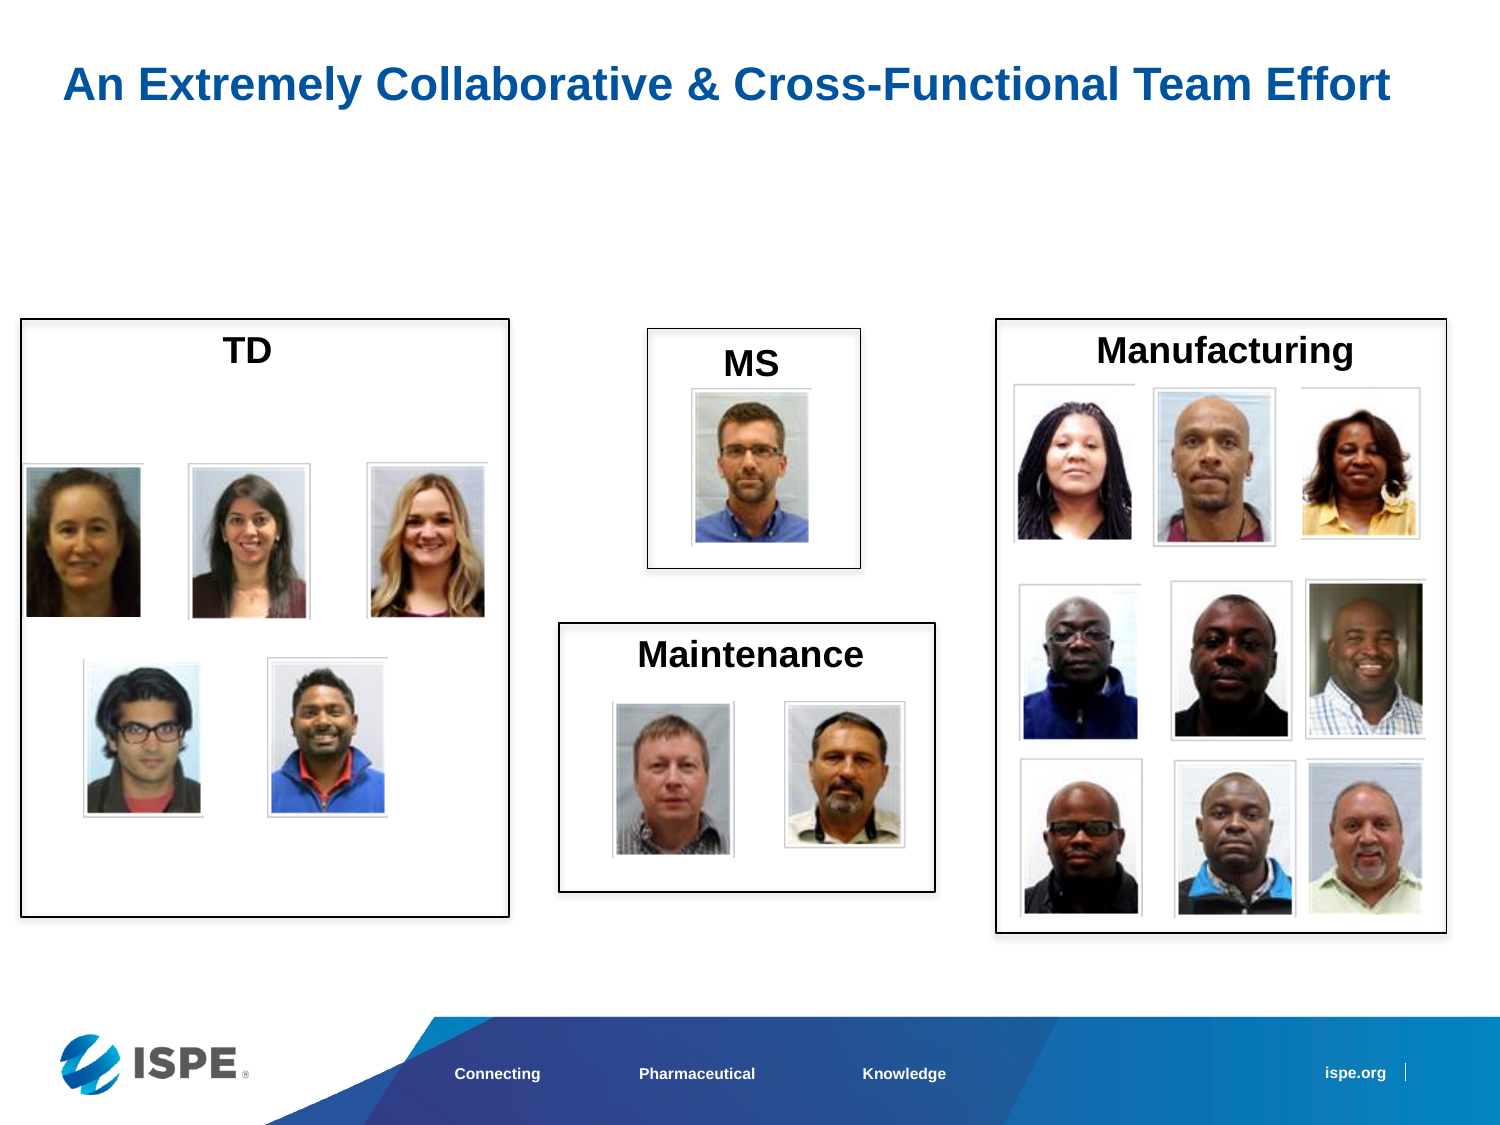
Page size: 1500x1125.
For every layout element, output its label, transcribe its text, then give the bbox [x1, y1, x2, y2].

picture [0, 0, 1500, 1125]
list An Extremely Collaborative & Cross-Functional Team Effort [62, 62, 1438, 218]
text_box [1011, 381, 1426, 918]
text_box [22, 461, 488, 818]
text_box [647, 328, 861, 569]
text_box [20, 318, 510, 918]
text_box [995, 318, 1447, 934]
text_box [558, 622, 936, 893]
